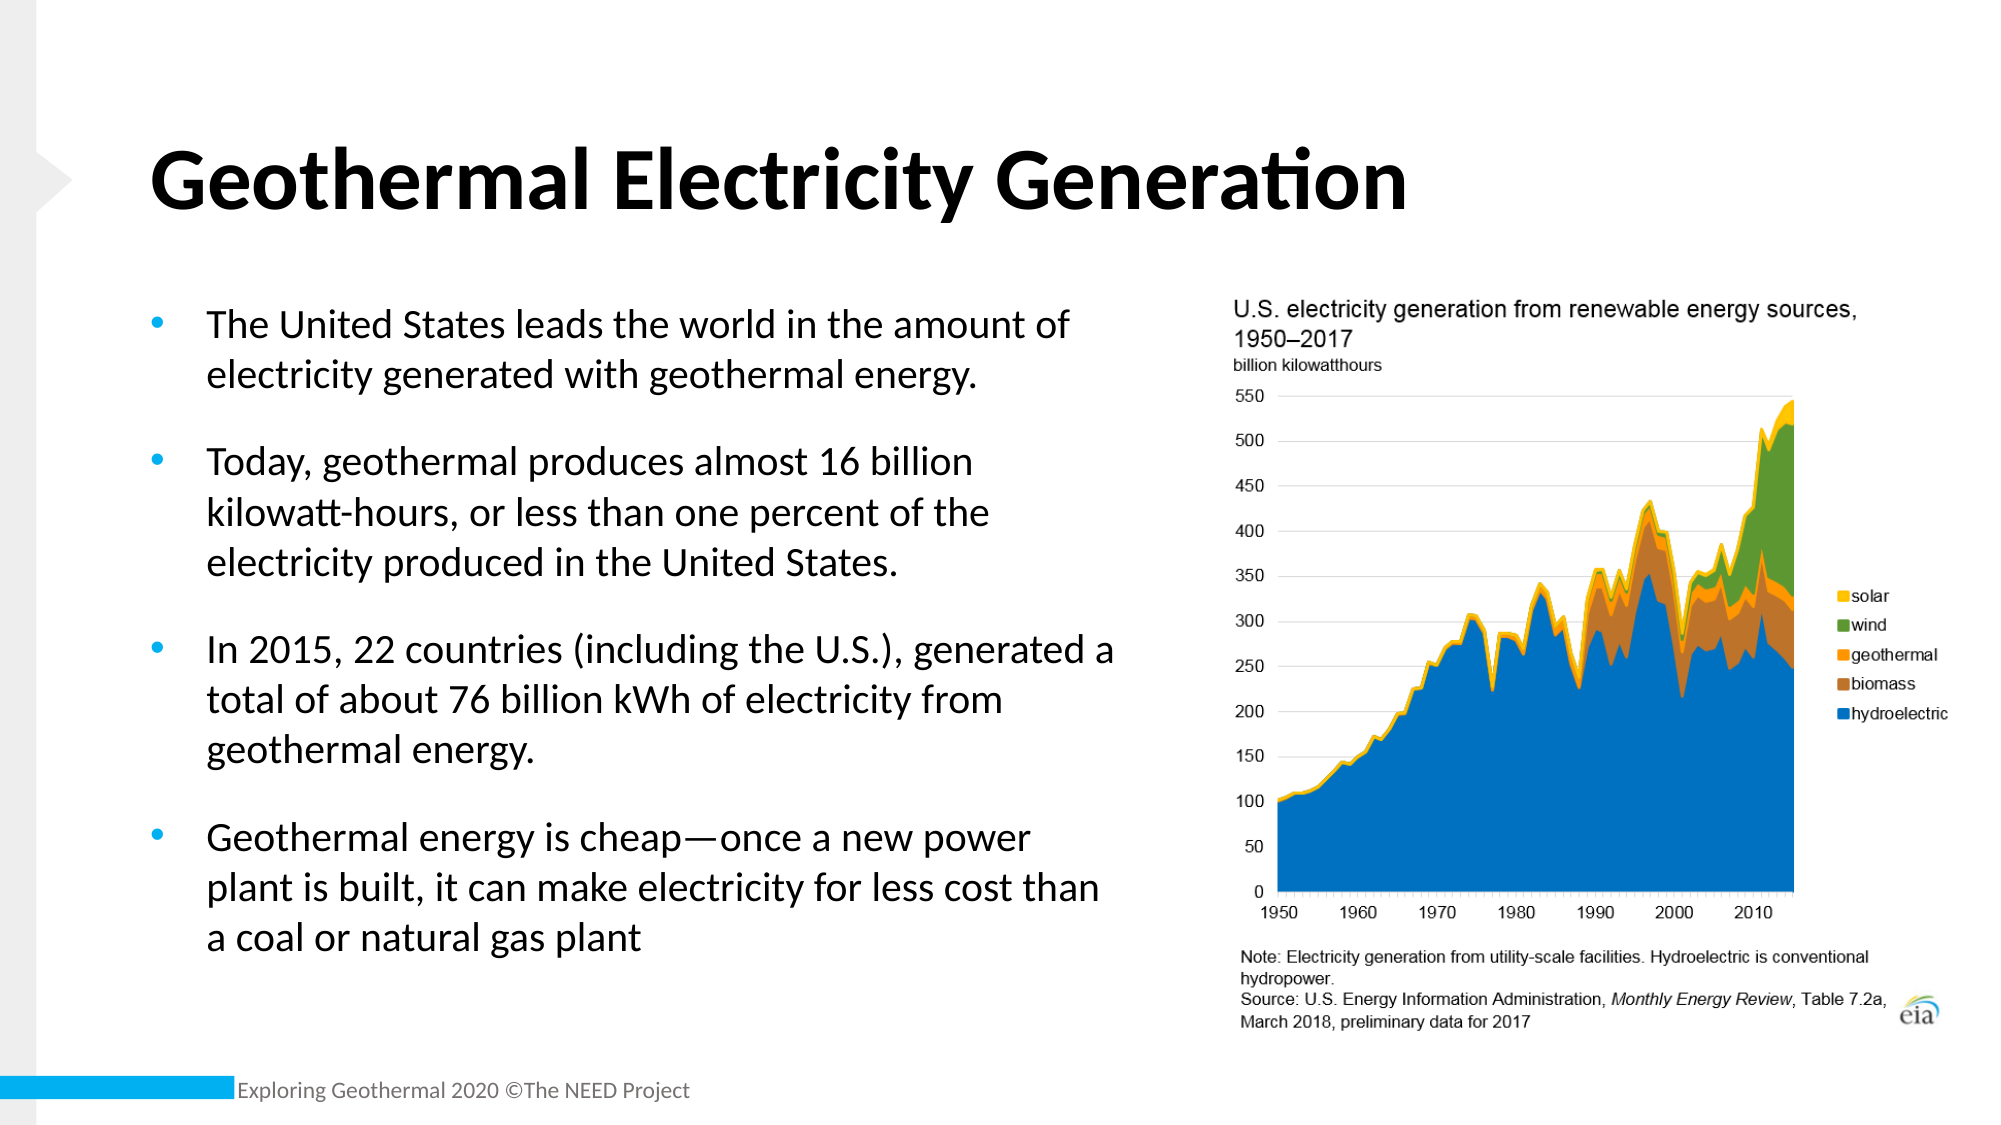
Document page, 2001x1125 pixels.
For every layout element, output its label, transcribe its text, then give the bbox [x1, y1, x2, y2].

title Geothermal Electricity Generation [135, 112, 1437, 249]
text_box The United States leads the world in the amount of electricity generated with geothermal energy. Today, geothermal produces almost 16 billion kilowatt-hours, or less than one percent of the electricity produced in the United States. In 2015, 22 countries (including the U.S.), generated a total of about 76 billion kWh of electricity from geothermal energy. Geothermal energy is cheap—once a new power plant is built, it can make electricity for less cost than a coal or natural gas plant [135, 289, 1136, 967]
picture [1227, 274, 1959, 1039]
text_box Exploring Geothermal 2020 ©The NEED Project [222, 1070, 715, 1113]
